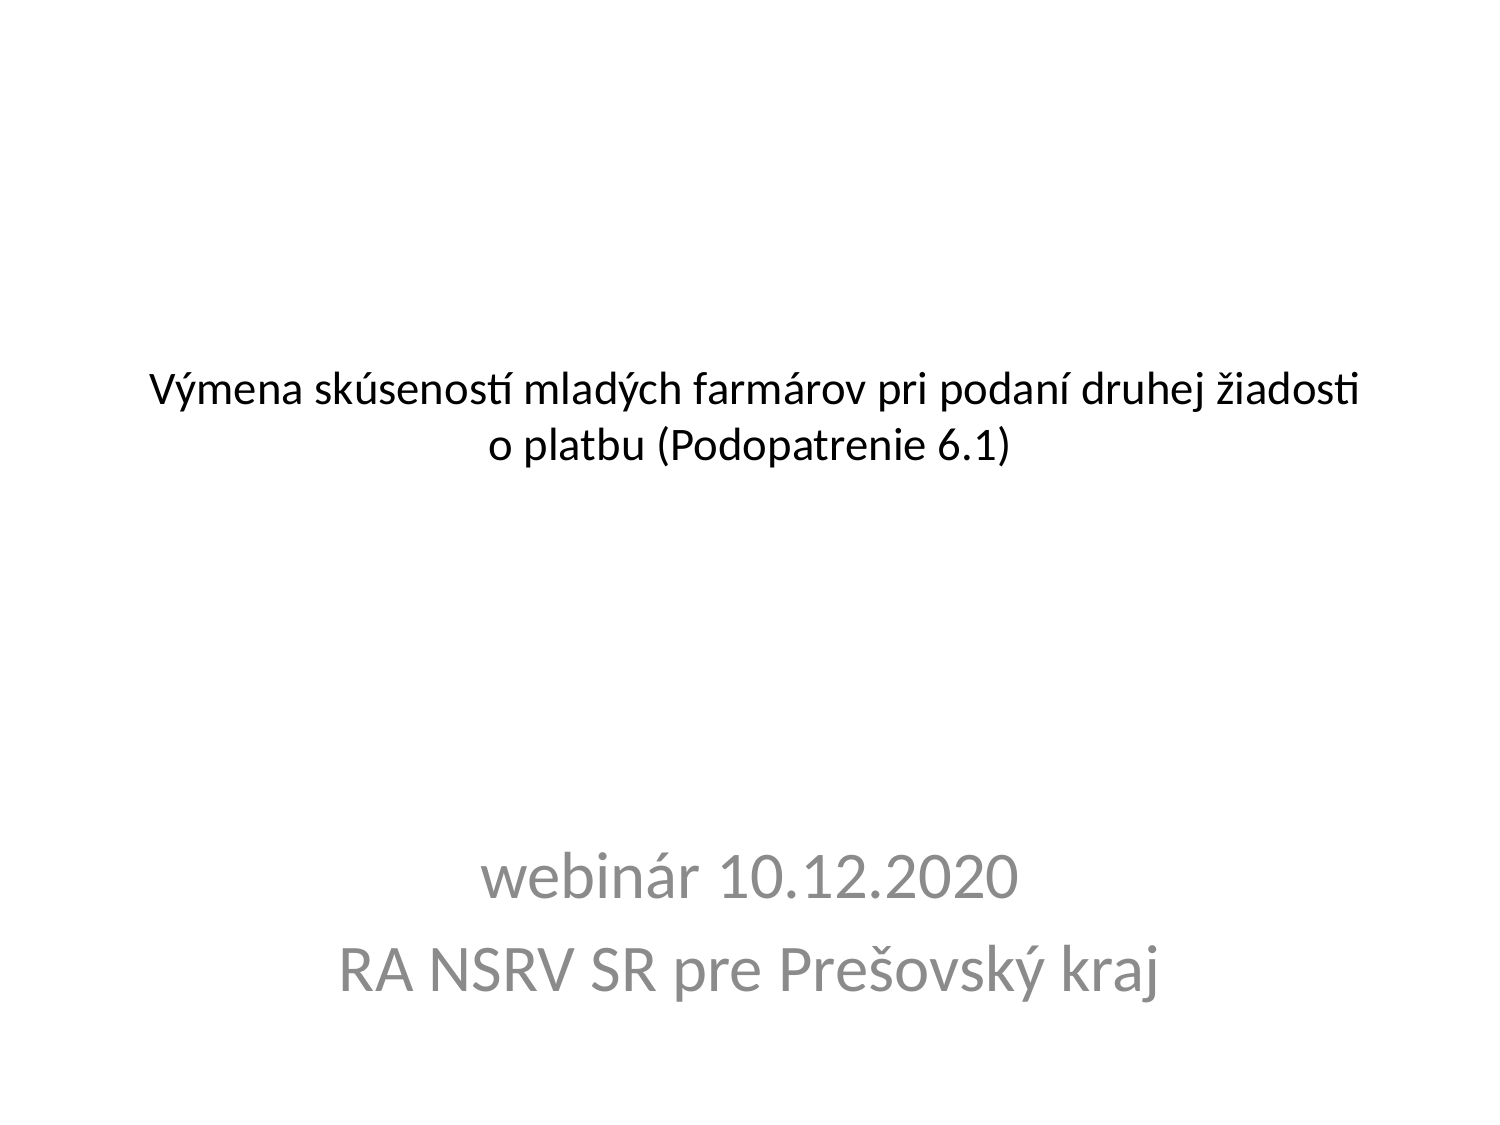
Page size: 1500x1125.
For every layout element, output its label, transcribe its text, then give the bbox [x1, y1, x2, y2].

subtitle webinár 10.12.2020 RA NSRV SR pre Prešovský kraj [225, 637, 1275, 1067]
title Výmena skúseností mladých farmárov pri podaní druhej žiadosti o platbu (Podopatrenie 6.1) [112, 349, 1388, 591]
